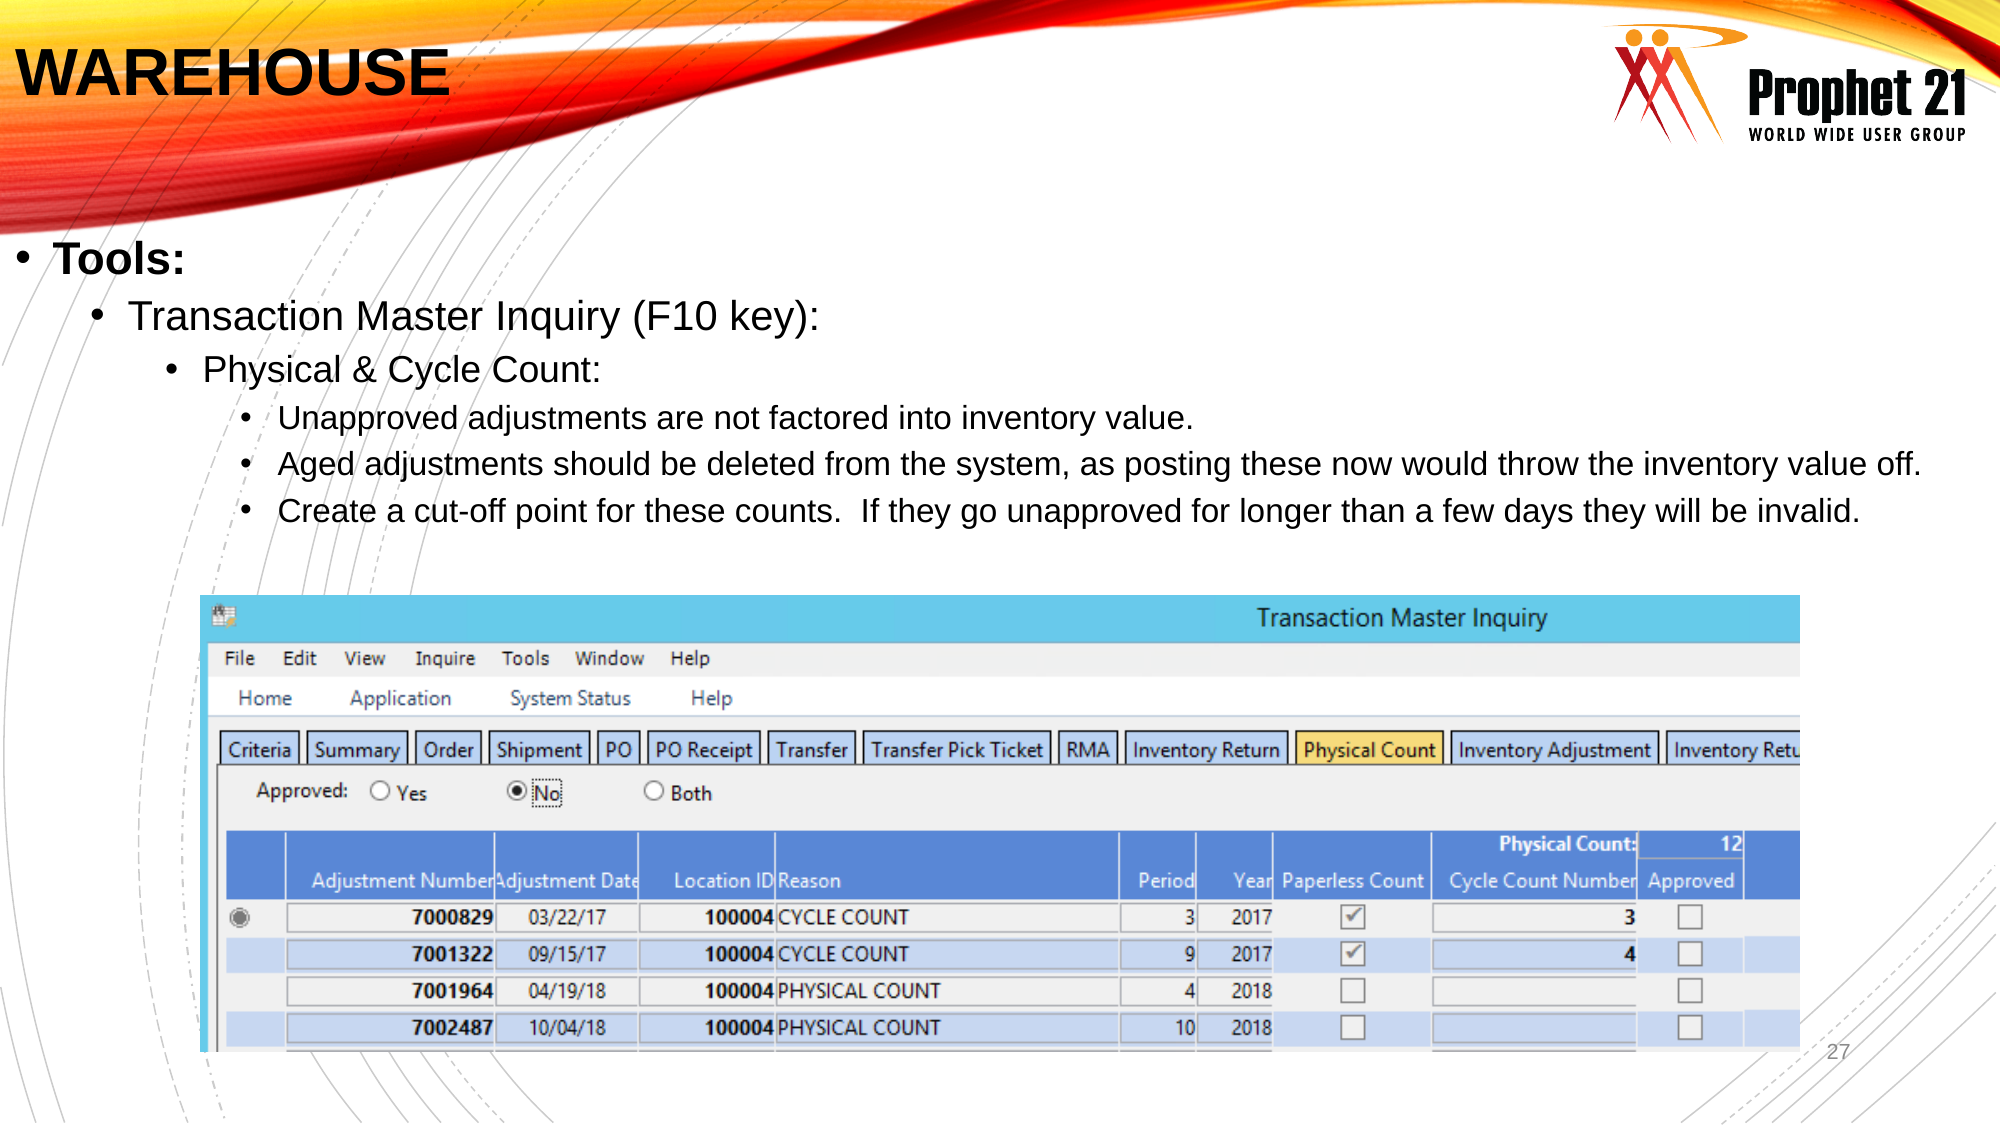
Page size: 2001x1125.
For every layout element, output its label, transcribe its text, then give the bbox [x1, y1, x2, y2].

list Tools: Transaction Master Inquiry (F10 key): Physical & Cycle Count: Unapproved adjustments are not factored into inventory value. Aged adjustments should be deleted from the system, as posting these now would throw the inventory value off. Create a cut-off point for these counts. If they go unapproved for longer than a few days they will be invalid. [0, 227, 1969, 1125]
picture [0, 0, 2000, 237]
picture [200, 595, 1800, 1052]
slide_number 27 [1715, 1024, 1866, 1078]
title Warehouse [0, 0, 1573, 149]
